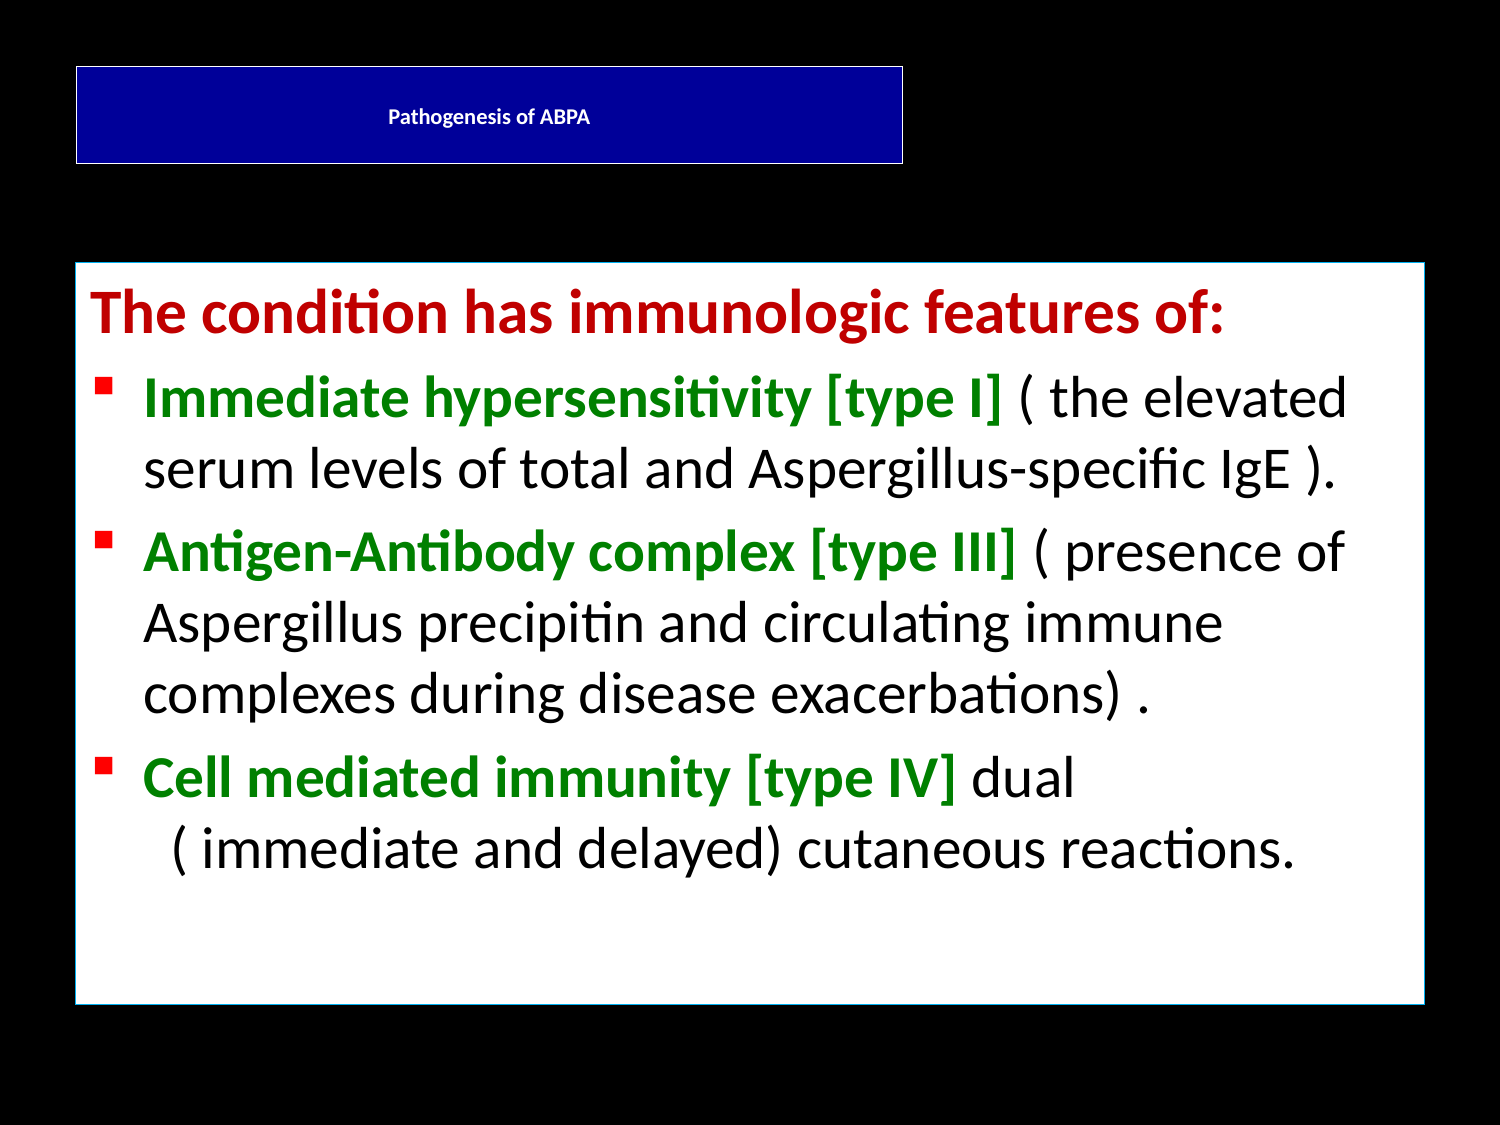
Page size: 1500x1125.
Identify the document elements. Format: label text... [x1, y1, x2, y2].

title Pathogenesis of ABPA [76, 66, 903, 164]
list The condition has immunologic features of: Immediate hypersensitivity [type I] ( the elevated serum levels of total and Aspergillus-specific IgE ). Antigen-Antibody complex [type III] ( presence of Aspergillus precipitin and circulating immune complexes during disease exacerbations) . Cell mediated immunity [type IV] dual ( immediate and delayed) cutaneous reactions. [75, 262, 1425, 1005]
